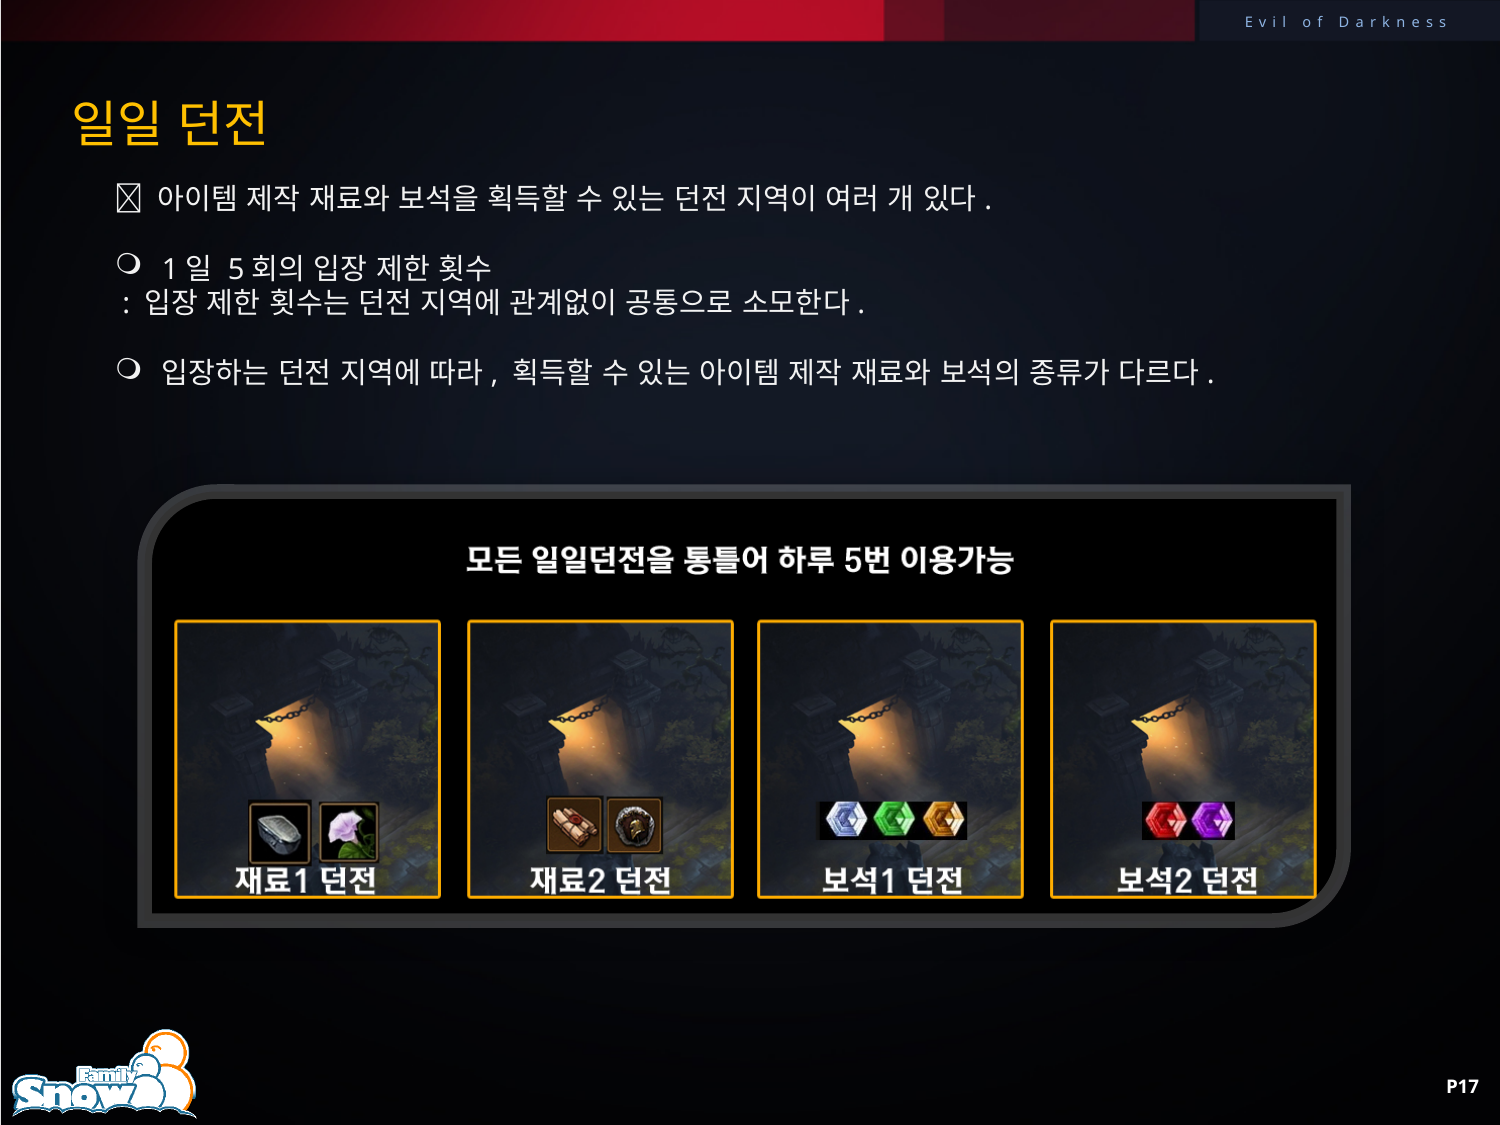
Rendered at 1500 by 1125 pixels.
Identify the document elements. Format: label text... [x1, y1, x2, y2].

text_box 일일 던전 [56, 85, 284, 160]
picture [0, 0, 1500, 1125]
text_box  아이템 제작 재료와 보석을 획득할 수 있는 던전 지역이 여러 개 있다. 1일 5회의 입장 제한 횟수 : 입장 제한 횟수는 던전 지역에 관계없이 공통으로 소모한다. 입장하는 던전 지역에 따라, 획득할 수 있는 아이템 제작 재료와 보석의 종류가 다르다. [100, 172, 1388, 398]
